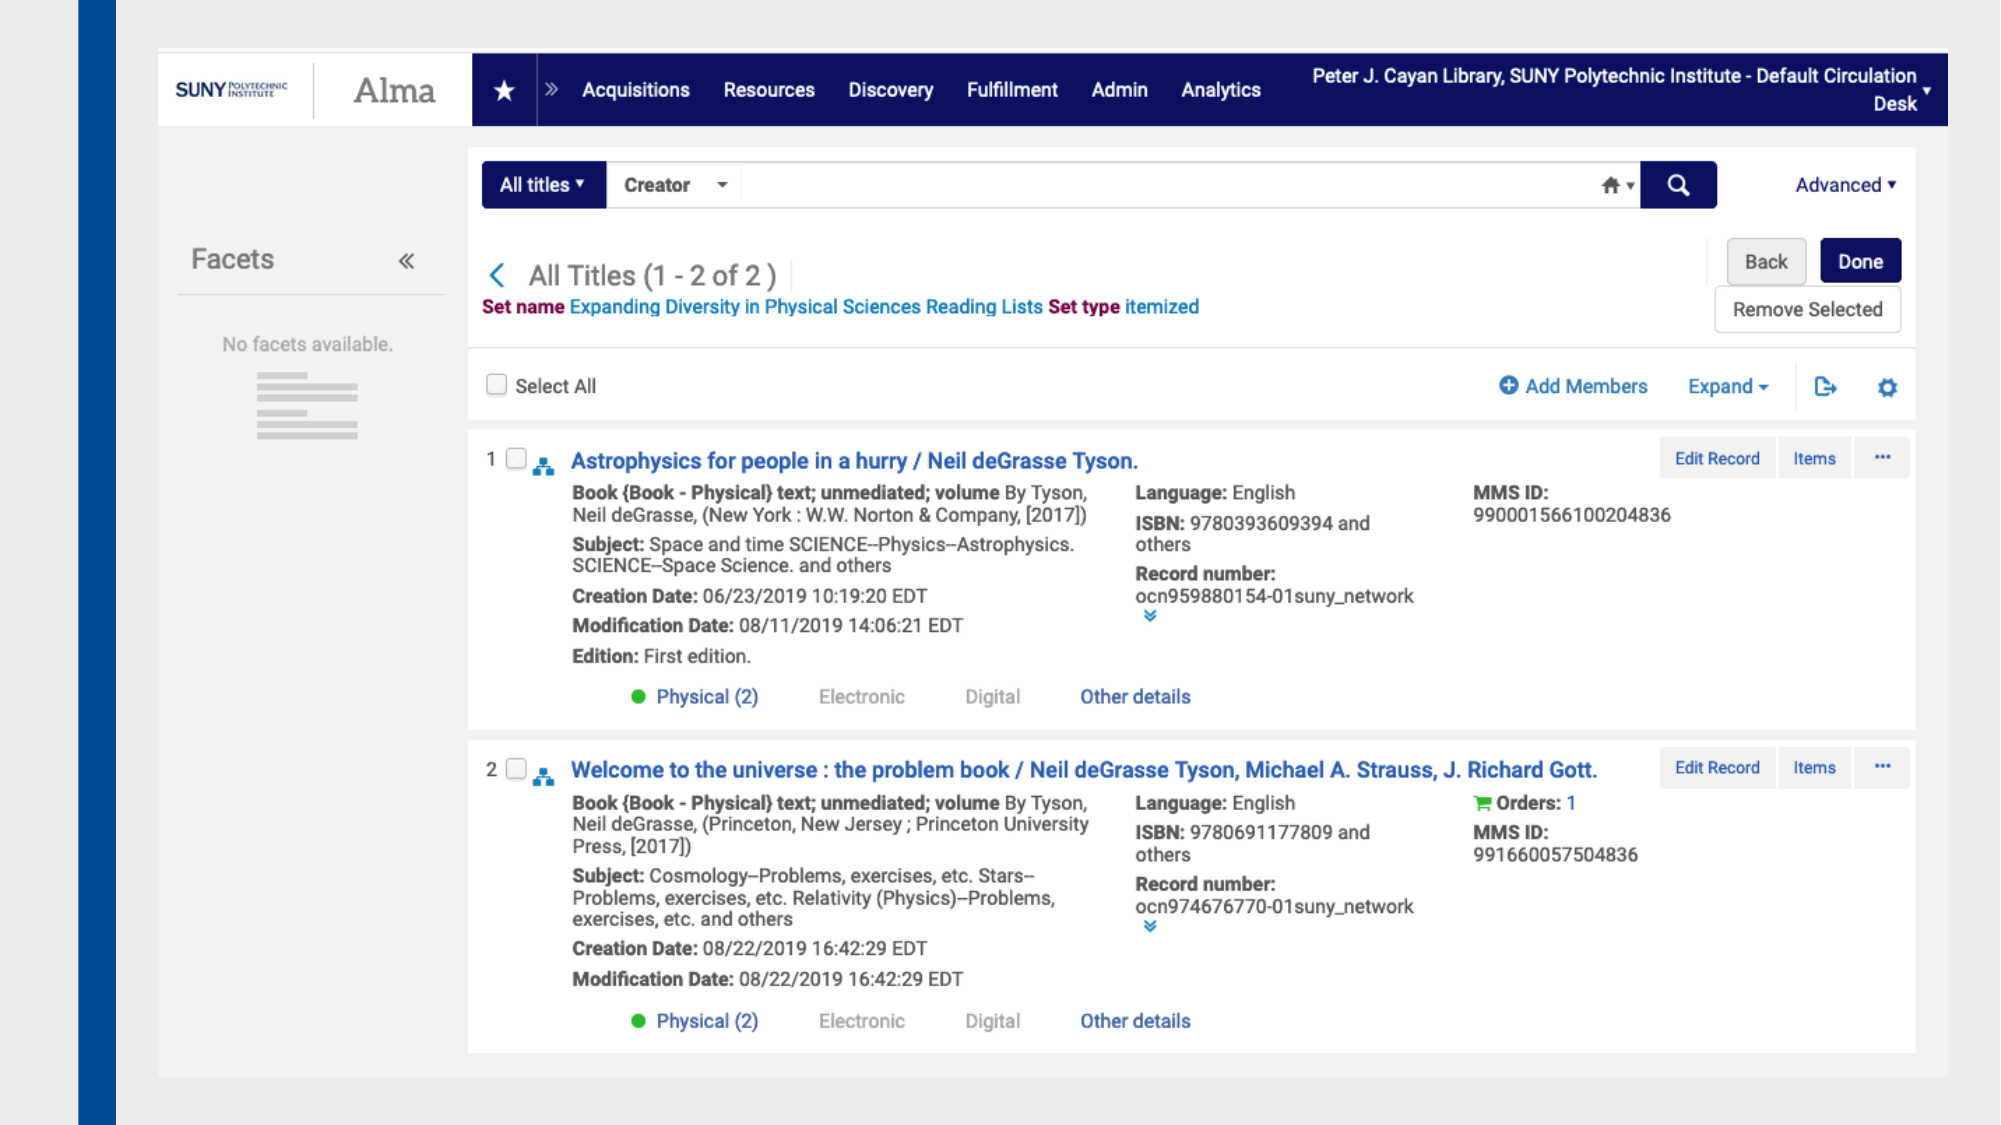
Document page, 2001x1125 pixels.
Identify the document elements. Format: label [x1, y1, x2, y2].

picture [158, 48, 1948, 1077]
